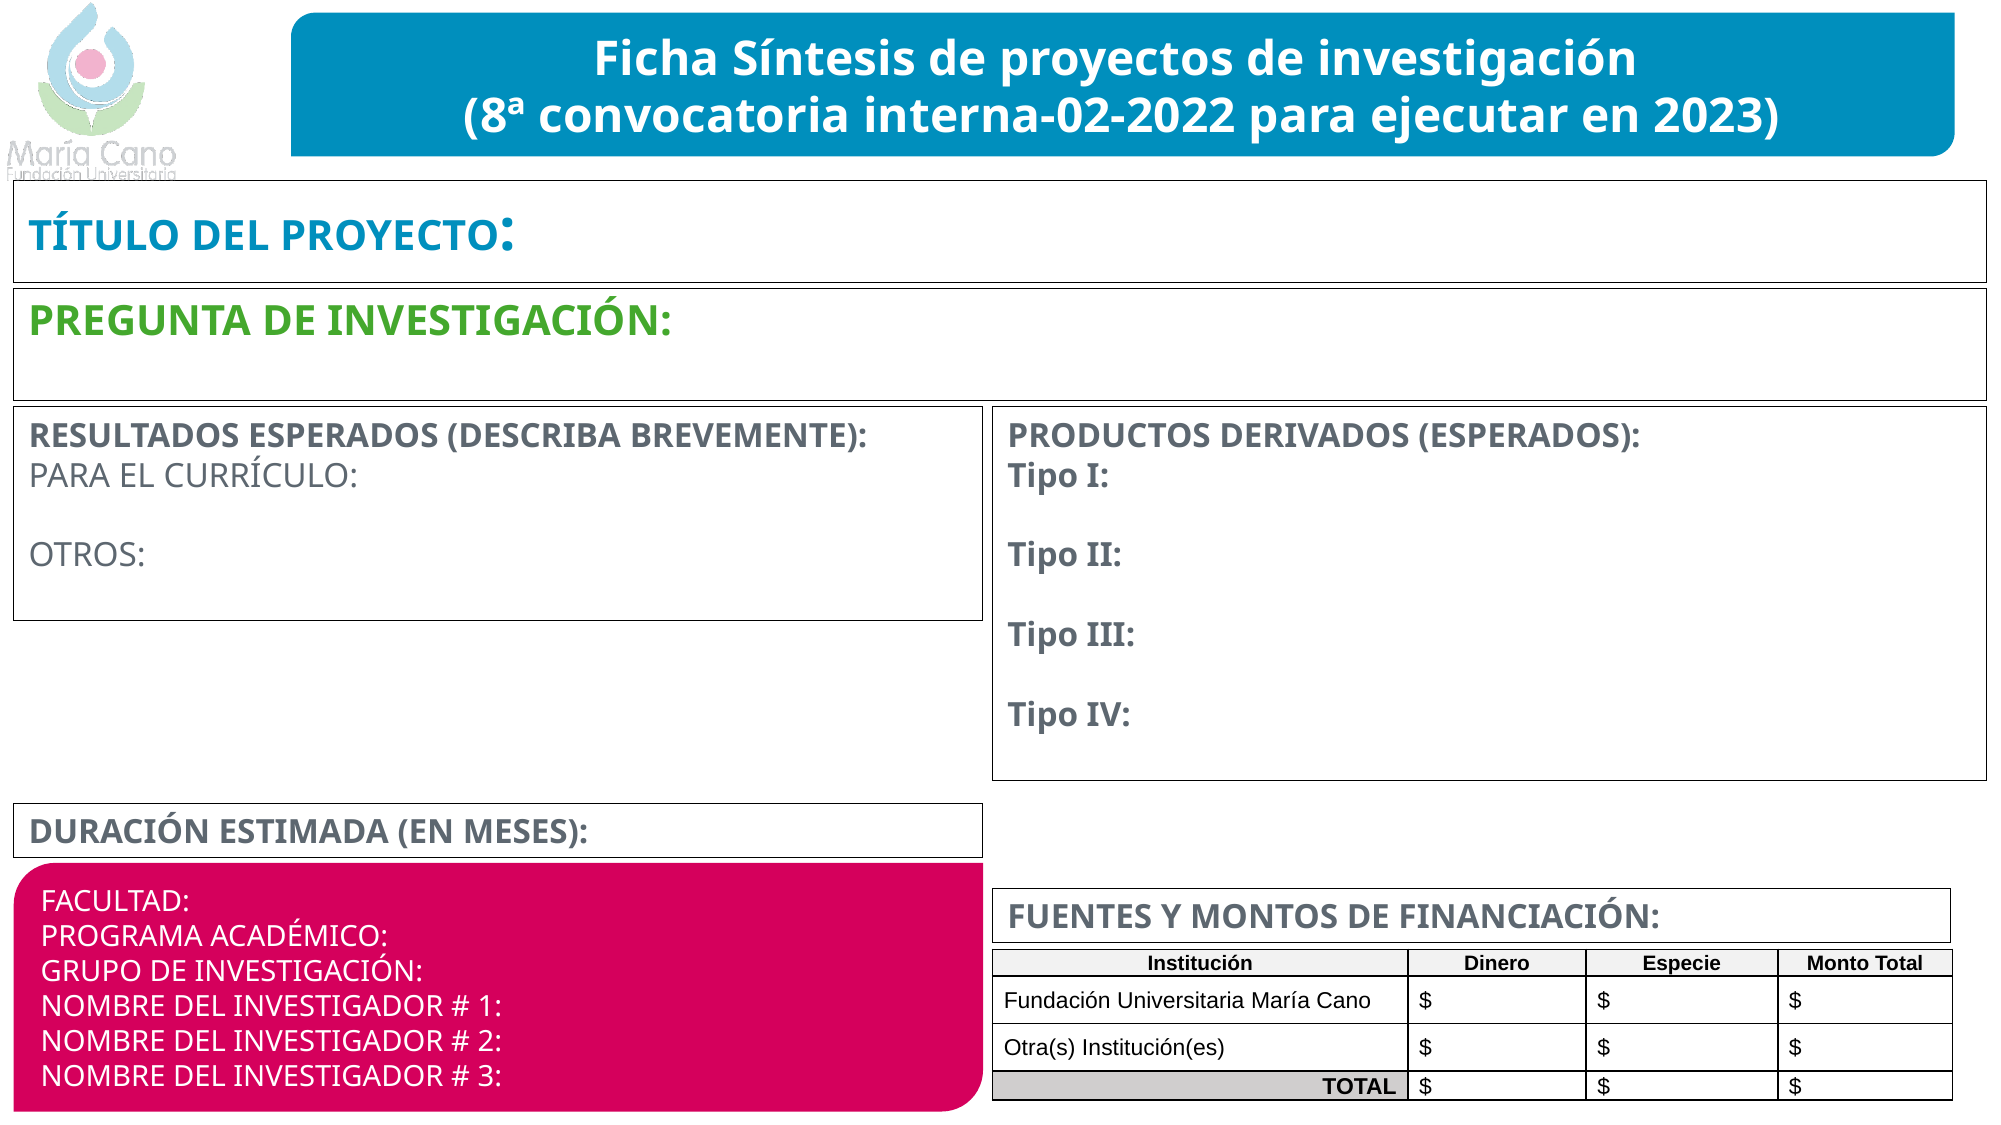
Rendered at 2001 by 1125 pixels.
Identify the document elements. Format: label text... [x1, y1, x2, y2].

table_header Monto Total [1779, 950, 1952, 975]
table_header Institución [993, 950, 1407, 975]
picture [0, 0, 182, 183]
text_box FUENTES Y MONTOS DE FINANCIACIÓN: [992, 888, 1951, 943]
table_cell $ [1409, 1072, 1585, 1099]
table_cell TOTAL [993, 1072, 1407, 1099]
table_cell $ [1779, 1024, 1952, 1070]
table_cell $ [1779, 1072, 1952, 1099]
text_box PRODUCTOS DERIVADOS (ESPERADOS): Tipo I: Tipo II: Tipo III: Tipo IV: [992, 406, 1987, 781]
text_box FACULTAD: PROGRAMA ACADÉMICO: GRUPO DE INVESTIGACIÓN: NOMBRE DEL INVESTIGADOR # 1: NOMBRE DEL INVESTIGADOR # 2: NOMBRE DEL INVESTIGADOR # 3: [13, 862, 984, 1112]
text_box RESULTADOS ESPERADOS (DESCRIBA BREVEMENTE): PARA EL CURRÍCULO: OTROS: [13, 406, 983, 621]
title TÍTULO DEL PROYECTO: [13, 180, 1987, 283]
table_cell Otra(s) Institución(es) [993, 1024, 1407, 1070]
table_cell $ [1779, 977, 1952, 1023]
table_cell Fundación Universitaria María Cano [993, 977, 1407, 1023]
table_cell $ [1587, 1072, 1777, 1099]
table_cell $ [1409, 1024, 1585, 1070]
table_header Especie [1587, 950, 1777, 975]
text_box Ficha Síntesis de proyectos de investigación (8ª convocatoria interna-02-2022 para ejecutar en 2023) [291, 12, 1955, 157]
text_box DURACIÓN ESTIMADA (EN MESES): [13, 803, 983, 858]
table_cell $ [1409, 977, 1585, 1023]
table_cell $ [1587, 1024, 1777, 1070]
text_box PREGUNTA DE INVESTIGACIÓN: [13, 288, 1987, 401]
table_header Dinero [1409, 950, 1585, 975]
table_cell $ [1587, 977, 1777, 1023]
